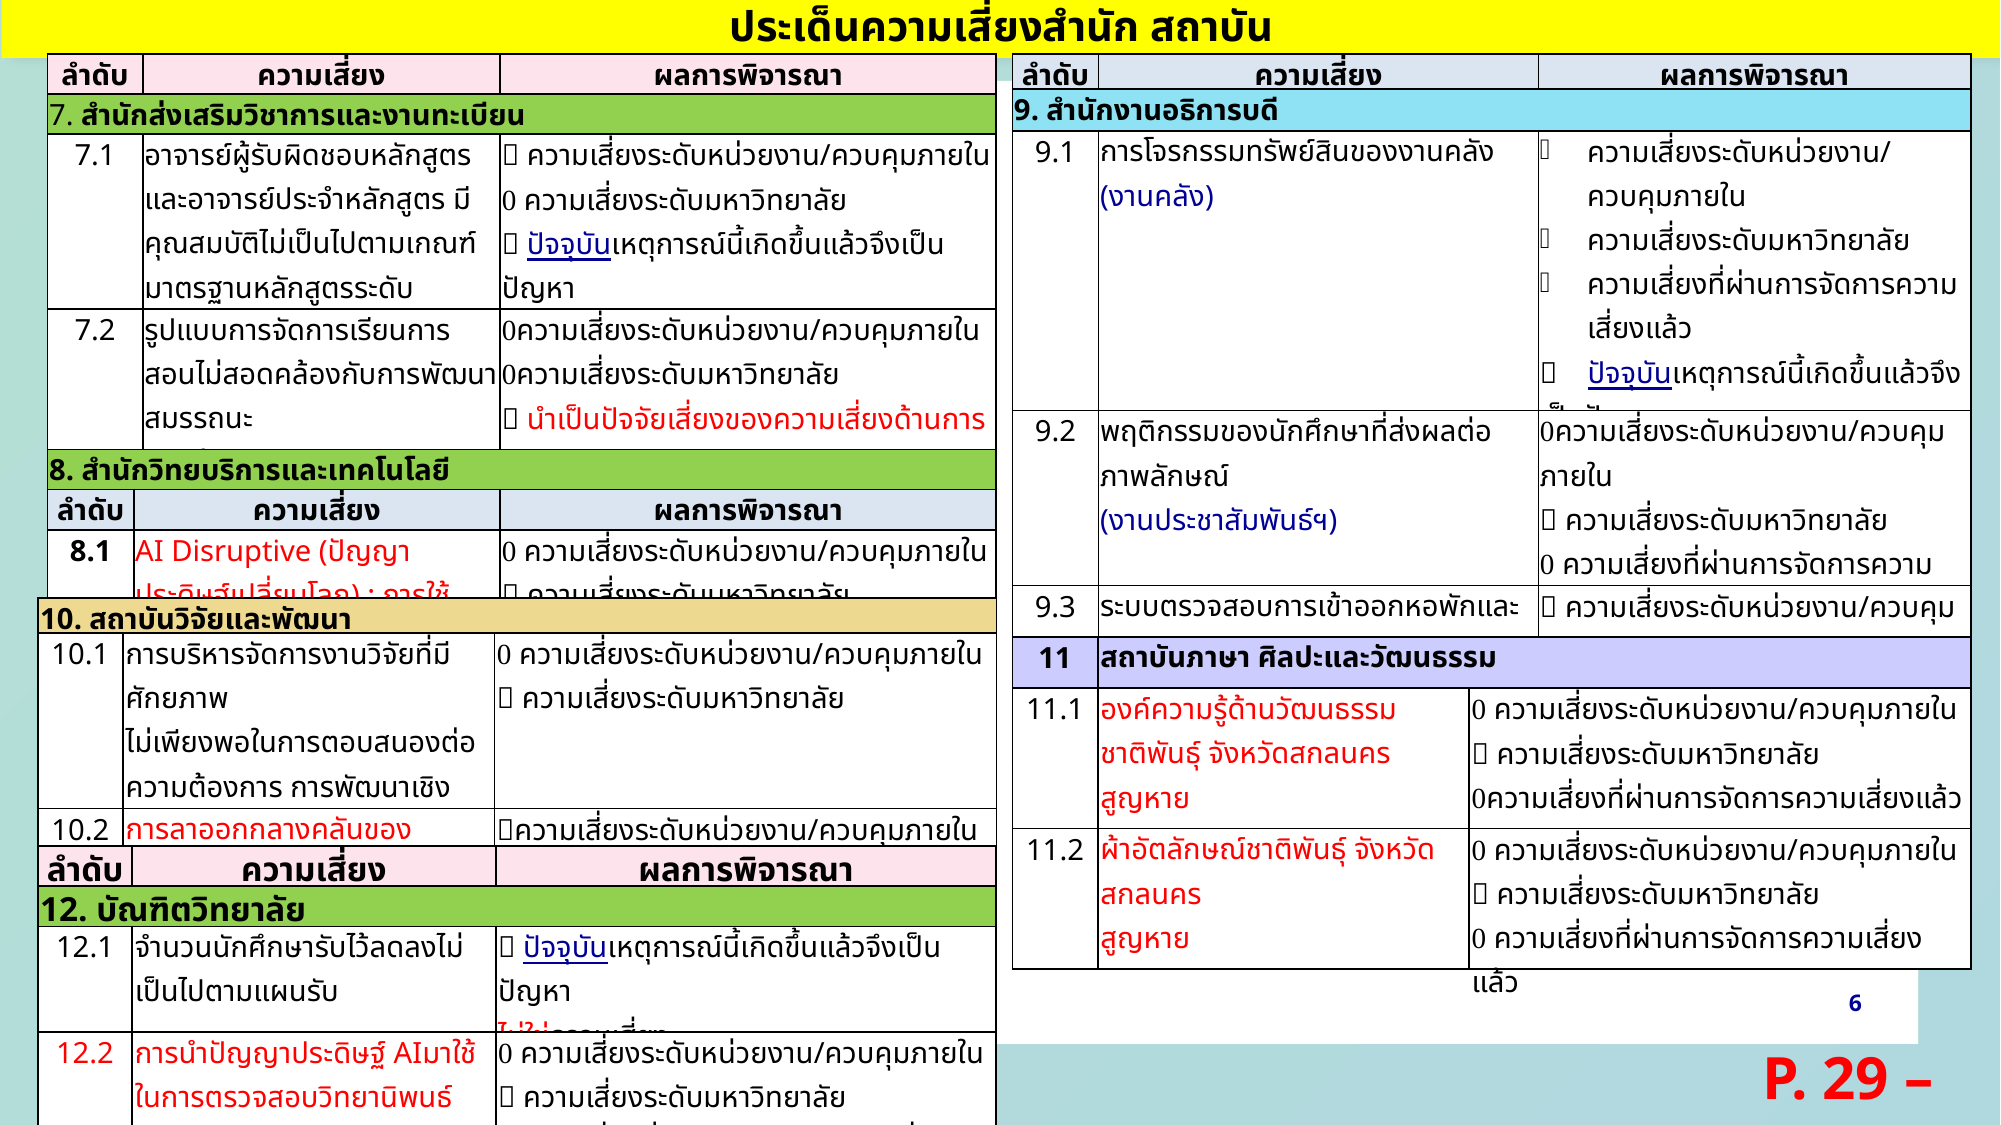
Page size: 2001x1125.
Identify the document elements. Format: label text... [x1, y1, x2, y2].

table_cell องค์ความรู้ด้านวัฒนธรรมชาติพันธุ์ จังหวัดสกลนคร สูญหาย [1099, 689, 1468, 828]
table_cell ลำดับ [48, 490, 133, 529]
table_cell ความเสี่ยงระดับหน่วยงาน/ควบคุมภายใน  ความเสี่ยงระดับมหาวิทยาลัย  ปัจจุบันเหตุการณ์นี้เกิดขึ้นแล้วจึงเป็นปัญหาไม่ใช่ความเสี่ยง [495, 809, 996, 845]
table_cell  ความเสี่ยงระดับหน่วยงาน/ควบคุมภายใน  ความเสี่ยงระดับมหาวิทยาลัย  ปัจจุบันเหตุการณ์นี้เกิดขึ้นแล้วจึงเป็นปัญหา ไม่ใช่ความเสี่ยง [501, 135, 995, 308]
table_cell 12. บัณฑิตวิทยาลัย [39, 887, 995, 926]
table_cell 9.3 [1013, 586, 1098, 636]
table_header ผลการพิจารณา [497, 847, 995, 885]
table_cell ผ้าอัตลักษณ์ชาติพันธุ์ จังหวัดสกลนคร สูญหาย [1099, 829, 1468, 968]
table_header ความเสี่ยง [1099, 55, 1538, 88]
slide_number 6 [1427, 974, 1878, 1034]
table_header 10. สถาบันวิจัยและพัฒนา [39, 599, 996, 632]
table_cell 7.1 [48, 135, 142, 308]
table_cell  ปัจจุบันเหตุการณ์นี้เกิดขึ้นแล้วจึงเป็นปัญหา ไม่ใช่ความเสี่ยง [497, 927, 995, 1031]
table_cell 10.2 [39, 809, 122, 845]
table_cell 11.1 [1013, 689, 1097, 828]
table_cell การบริหารจัดการงานวิจัยที่มีศักยภาพ ไม่เพียงพอในการตอบสนองต่อความต้องการ การพัฒนาเชิงพื้นที่ [124, 634, 494, 808]
table_cell 8. สำนักวิทยบริการและเทคโนโลยี [48, 450, 995, 489]
table_cell  ความเสี่ยงระดับหน่วยงาน/ควบคุมภายใน  ความเสี่ยงระดับมหาวิทยาลัย  ความเสี่ยงที่ผ่านการจัดการความเสี่ยงแล้ว [501, 531, 995, 597]
table_header ความเสี่ยง [133, 847, 495, 885]
table_cell การลาออกกลางคลันของพนักงานมหาวิทยาลัย [124, 809, 494, 845]
table_cell ความเสี่ยงระดับหน่วยงาน/ควบคุมภายใน ความเสี่ยงระดับมหาวิทยาลัย  นำเป็นปัจจัยเสี่ยงของความเสี่ยงด้านการเรียนการสอน [501, 310, 995, 449]
table_cell 12.2 [39, 1033, 131, 1125]
table_cell 9.2 [1013, 411, 1098, 585]
table_header ความเสี่ยง [144, 55, 499, 93]
table_cell รูปแบบการจัดการเรียนการสอนไม่สอดคล้องกับการพัฒนาสมรรถนะ ของผู้เรียน [144, 310, 499, 449]
table_cell ความเสี่ยงระดับหน่วยงาน/ควบคุมภายใน ความเสี่ยงระดับมหาวิทยาลัย ความเสี่ยงที่ผ่านการจัดการความเสี่ยงแล้ว  ปัจจุบันเหตุการณ์นี้เกิดขึ้นแล้วจึงเป็นปัญหา ไม่ใช่ความเสี่ยง [1539, 132, 1970, 410]
table_cell พฤติกรรมของนักศึกษาที่ส่งผลต่อภาพลักษณ์ (งานประชาสัมพันธ์ฯ) [1099, 411, 1538, 585]
table_cell 7. สำนักส่งเสริมวิชาการและงานทะเบียน [48, 95, 995, 133]
table_cell 8.1 [48, 531, 133, 597]
table_cell จำนวนนักศึกษารับไว้ลดลงไม่เป็นไปตามแผนรับ [133, 927, 495, 1031]
table_header สถาบันภาษา ศิลปะและวัฒนธรรม [1099, 638, 1970, 687]
table_cell ผลการพิจารณา [501, 490, 995, 529]
table_header ลำดับ [48, 55, 142, 93]
text_box ประเด็นความเสี่ยงสำนัก สถาบัน [1, 0, 2000, 58]
table_cell อาจารย์ผู้รับผิดชอบหลักสูตร และอาจารย์ประจำหลักสูตร มีคุณสมบัติไม่เป็นไปตามเกณฑ์มาตรฐานหลักสูตรระดับปริญญาตรี [144, 135, 499, 308]
table_cell 12.1 [39, 927, 131, 1031]
table_header 11 [1013, 638, 1097, 687]
table_cell 10.1 [39, 634, 122, 808]
table_cell 7.2 [48, 310, 142, 449]
table_header ผลการพิจารณา [501, 55, 995, 93]
table_cell การนำปัญญาประดิษฐ์ AIมาใช้ในการตรวจสอบวิทยานิพนธ์และวารสาร [133, 1033, 495, 1125]
table_cell ความเสี่ยง [135, 490, 499, 529]
table_cell 9. สำนักงานอธิการบดี [1013, 90, 1970, 130]
table_cell AI Disruptive (ปัญญาประดิษฐ์เปลี่ยนโลก) : การใช้ห้องสมุด [135, 531, 499, 597]
table_cell  ความเสี่ยงระดับหน่วยงาน/ควบคุมภายใน  ความเสี่ยงระดับมหาวิทยาลัย  ความเสี่ยงที่ผ่านการจัดการความเสี่ยงแล้ว [1539, 586, 1970, 636]
table_header ลำดับ [39, 847, 131, 885]
table_cell ระบบตรวจสอบการเข้าออกหอพักและการใช้งานยานพาหนะ ของนักศึกษาหอพักใน มหาวิทยาลัยราชภัฏสกลนคร (กองพัฒนานักศึกษา) [1099, 586, 1538, 636]
table_header ลำดับ [1013, 55, 1098, 88]
table_cell ความเสี่ยงระดับหน่วยงาน/ควบคุมภายใน  ความเสี่ยงระดับมหาวิทยาลัย  ความเสี่ยงที่ผ่านการจัดการความเสี่ยงแล้ว [1539, 411, 1970, 585]
table_header ผลการพิจารณา [1539, 55, 1970, 88]
table_cell การโจรกรรมทรัพย์สินของงานคลัง (งานคลัง) [1099, 132, 1538, 410]
table_cell  ความเสี่ยงระดับหน่วยงาน/ควบคุมภายใน  ความเสี่ยงระดับมหาวิทยาลัย  ความเสี่ยงที่ผ่านการจัดการความเสี่ยงแล้ว [497, 1033, 995, 1125]
text_box P. 29 – P.32 [1694, 1033, 2000, 1125]
table_cell 9.1 [1013, 132, 1098, 410]
table_cell  ความเสี่ยงระดับหน่วยงาน/ควบคุมภายใน  ความเสี่ยงระดับมหาวิทยาลัย ความเสี่ยงที่ผ่านการจัดการความเสี่ยงแล้ว [1470, 689, 1970, 828]
table_cell  ความเสี่ยงระดับหน่วยงาน/ควบคุมภายใน  ความเสี่ยงระดับมหาวิทยาลัย [495, 634, 996, 808]
table_cell  ความเสี่ยงระดับหน่วยงาน/ควบคุมภายใน  ความเสี่ยงระดับมหาวิทยาลัย  ความเสี่ยงที่ผ่านการจัดการความเสี่ยงแล้ว [1470, 829, 1970, 968]
table_cell 11.2 [1013, 829, 1097, 968]
